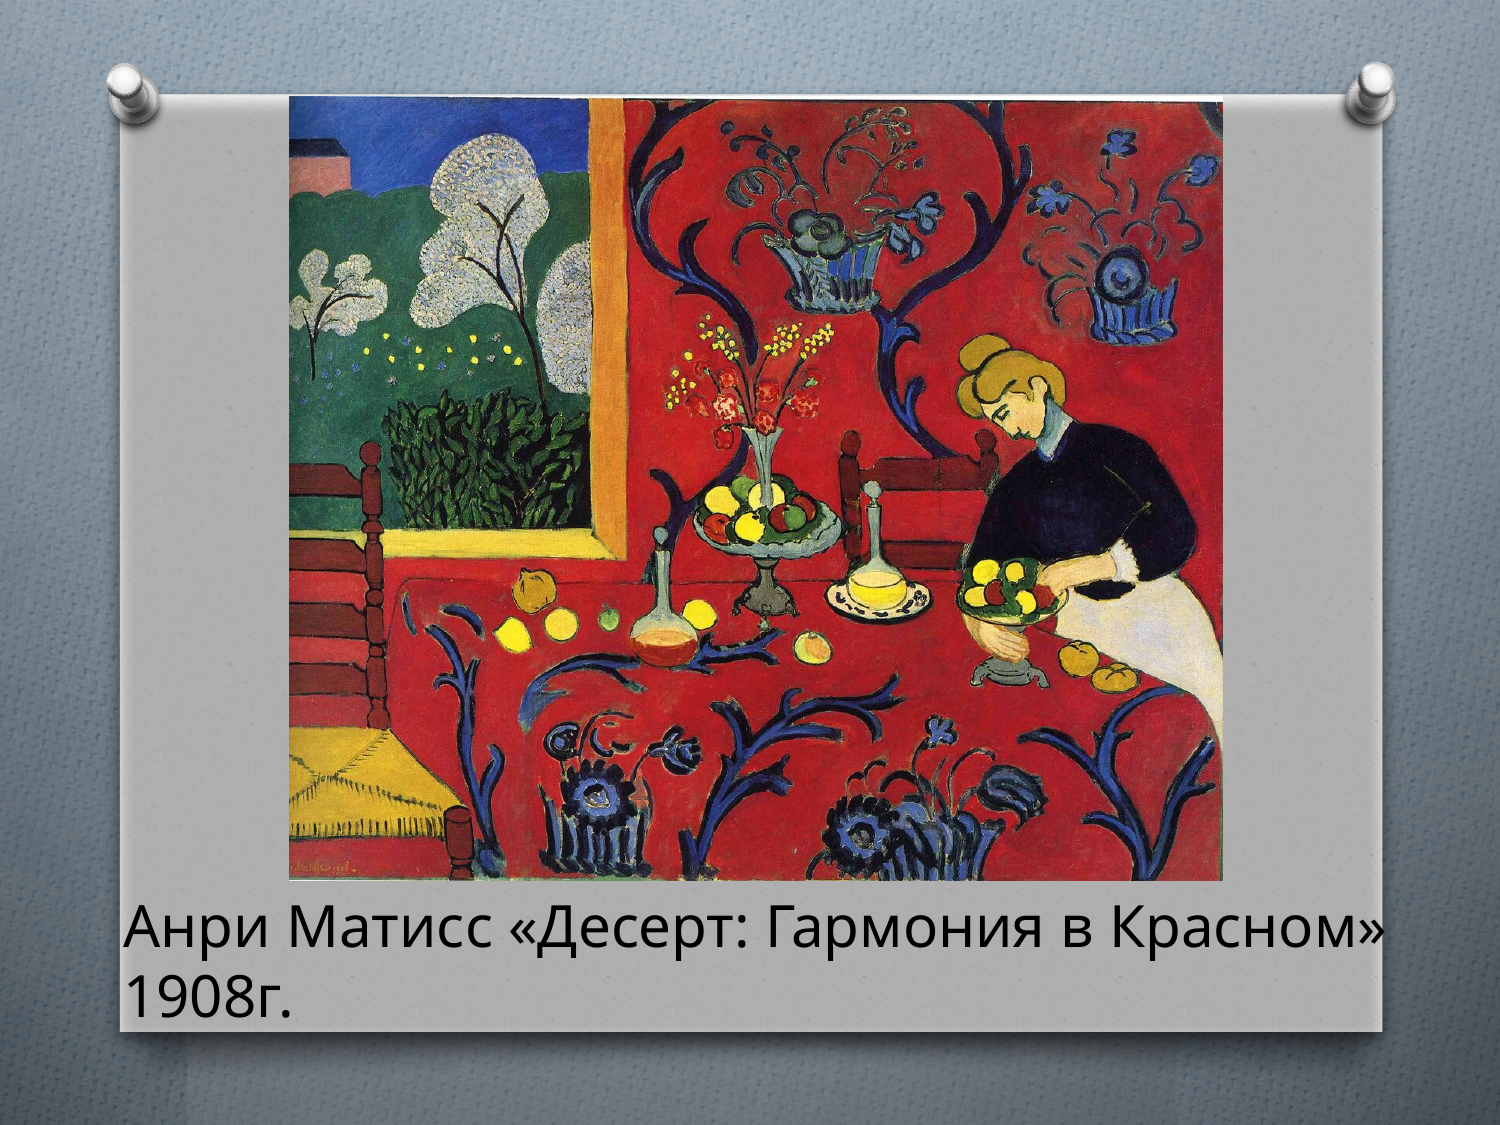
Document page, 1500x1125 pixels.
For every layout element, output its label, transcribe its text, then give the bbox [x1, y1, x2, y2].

picture [288, 95, 1223, 881]
picture [75, 29, 198, 153]
picture [1317, 35, 1439, 156]
text_box Анри Матисс «Десерт: Гармония в Красном» 1908г. [108, 881, 1403, 1037]
